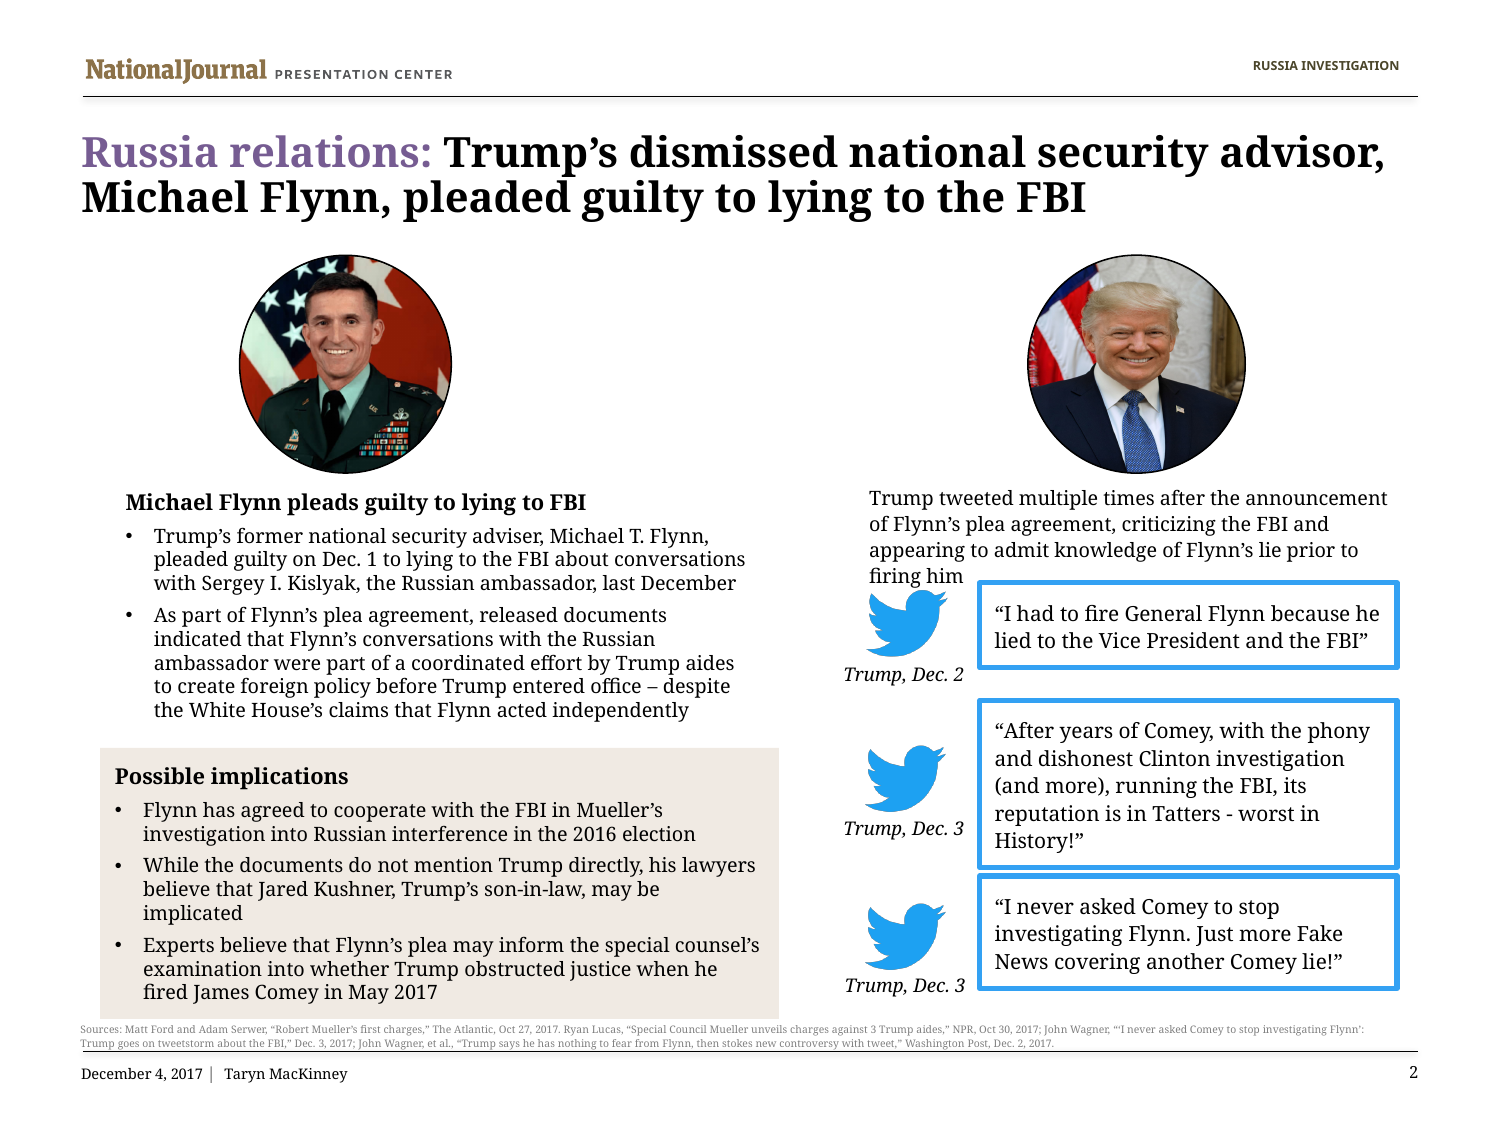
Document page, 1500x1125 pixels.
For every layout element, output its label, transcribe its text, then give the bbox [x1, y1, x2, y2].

picture [844, 561, 966, 683]
text_box Trump, Dec. 2 [795, 648, 1012, 698]
text_box Trump, Dec. 3 [795, 802, 1012, 852]
picture [239, 255, 452, 474]
text_box RUSSIA INVESTIGATION [1237, 51, 1415, 81]
picture [843, 717, 965, 839]
text_box “I never asked Comey to stop investigating Flynn. Just more Fake News covering another Comey lie!” [979, 875, 1397, 989]
text_box Possible implications Flynn has agreed to cooperate with the FBI in Mueller’s investigation into Russian interference in the 2016 election While the documents do not mention Trump directly, his lawyers believe that Jared Kushner, Trump’s son-in-law, may be implicated Experts believe that Flynn’s plea may inform the special counsel’s examination into whether Trump obstructed justice when he fired James Comey in May 2017 [100, 747, 779, 1019]
slide_number 2 [1083, 1054, 1434, 1115]
text_box Russia relations: Trump’s dismissed national security advisor, Michael Flynn, pleaded guilty to lying to the FBI [66, 124, 1446, 224]
text_box Sources: Matt Ford and Adam Serwer, “Robert Mueller’s first charges,” The Atlantic, Oct 27, 2017. Ryan Lucas, “Special Council Mueller unveils charges against 3 Trump aides,” NPR, Oct 30, 2017; John Wagner, “‘I never asked Comey to stop investigating Flynn’: Trump goes on tweetstorm about the FBI,” Dec. 3, 2017; John Wagner, et al., “Trump says he has nothing to fear from Flynn, then stokes new controversy with tweet,” Washington Post, Dec. 2, 2017. [65, 1014, 1419, 1045]
picture [79, 49, 460, 97]
text_box December 4, 2017 | Taryn MacKinney [66, 1053, 1283, 1110]
text_box Trump, Dec. 3 [796, 959, 1014, 1009]
picture [843, 875, 965, 997]
text_box Trump tweeted multiple times after the announcement of Flynn’s plea agreement, criticizing the FBI and appearing to admit knowledge of Flynn’s lie prior to firing him [854, 468, 1419, 603]
text_box “After years of Comey, with the phony and dishonest Clinton investigation (and more), running the FBI, its reputation is in Tatters - worst in History!” [979, 700, 1397, 868]
text_box “I had to fire General Flynn because he lied to the Vice President and the FBI” [979, 603, 1397, 668]
text_box Michael Flynn pleads guilty to lying to FBI Trump’s former national security adviser, Michael T. Flynn, pleaded guilty on Dec. 1 to lying to the FBI about conversations with Sergey I. Kislyak, the Russian ambassador, last December As part of Flynn’s plea agreement, released documents indicated that Flynn’s conversations with the Russian ambassador were part of a coordinated effort by Trump aides to create foreign policy before Trump entered office – despite the White House’s claims that Flynn acted independently [110, 481, 763, 747]
picture [1027, 254, 1246, 474]
